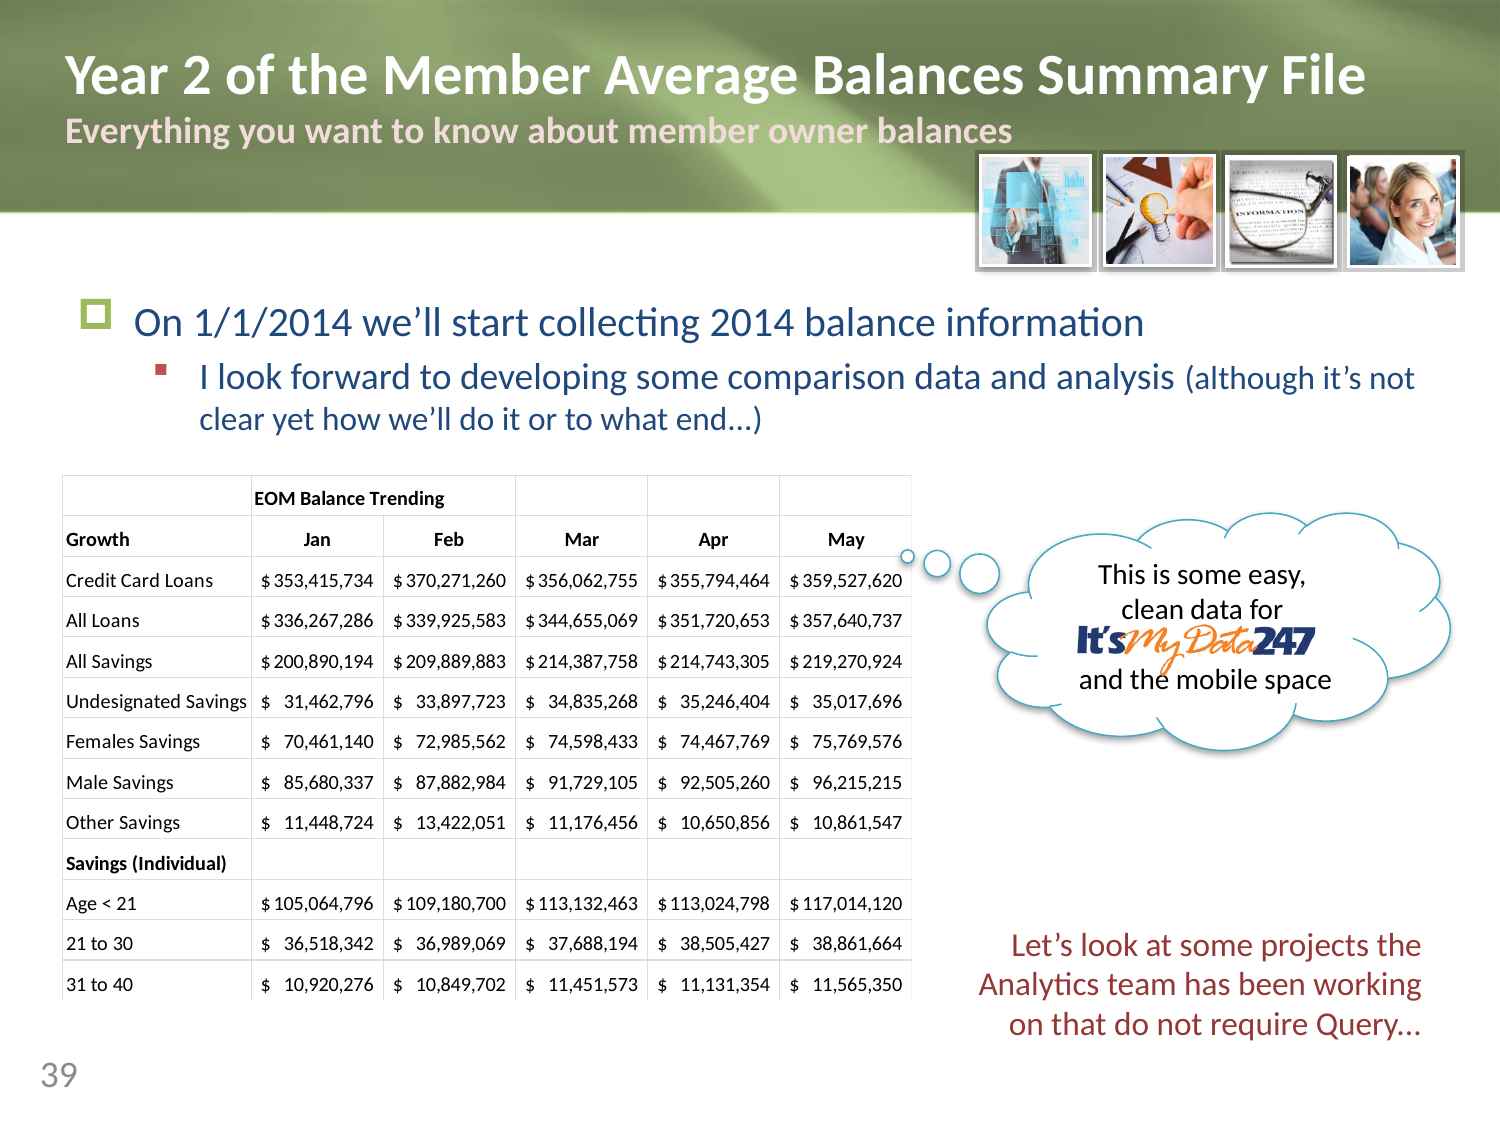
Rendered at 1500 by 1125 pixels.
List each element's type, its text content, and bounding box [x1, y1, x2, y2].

picture [1228, 175, 1334, 265]
text_box This is some easy, clean data for and the mobile space [959, 553, 1001, 595]
picture [1106, 175, 1213, 264]
title Year 2 of the Member Average Balances Summary File Everything you want to know about member owner balances [50, 12, 1438, 175]
slide_number 39 [24, 1042, 375, 1103]
picture [62, 474, 913, 1002]
text_box This is some easy, clean data for and the mobile space [986, 512, 1451, 752]
picture [982, 175, 1089, 264]
list On 1/1/2014 we’ll start collecting 2014 balance information I look forward to developing some comparison data and analysis (although it’s not clear yet how we’ll do it or to what end...) [62, 287, 1438, 963]
picture [975, 134, 1466, 284]
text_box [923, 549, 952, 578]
picture [1049, 599, 1336, 706]
list Let’s look at some projects the Analytics team has been working on that do not require Query... [900, 975, 1438, 1050]
picture [1350, 159, 1456, 265]
